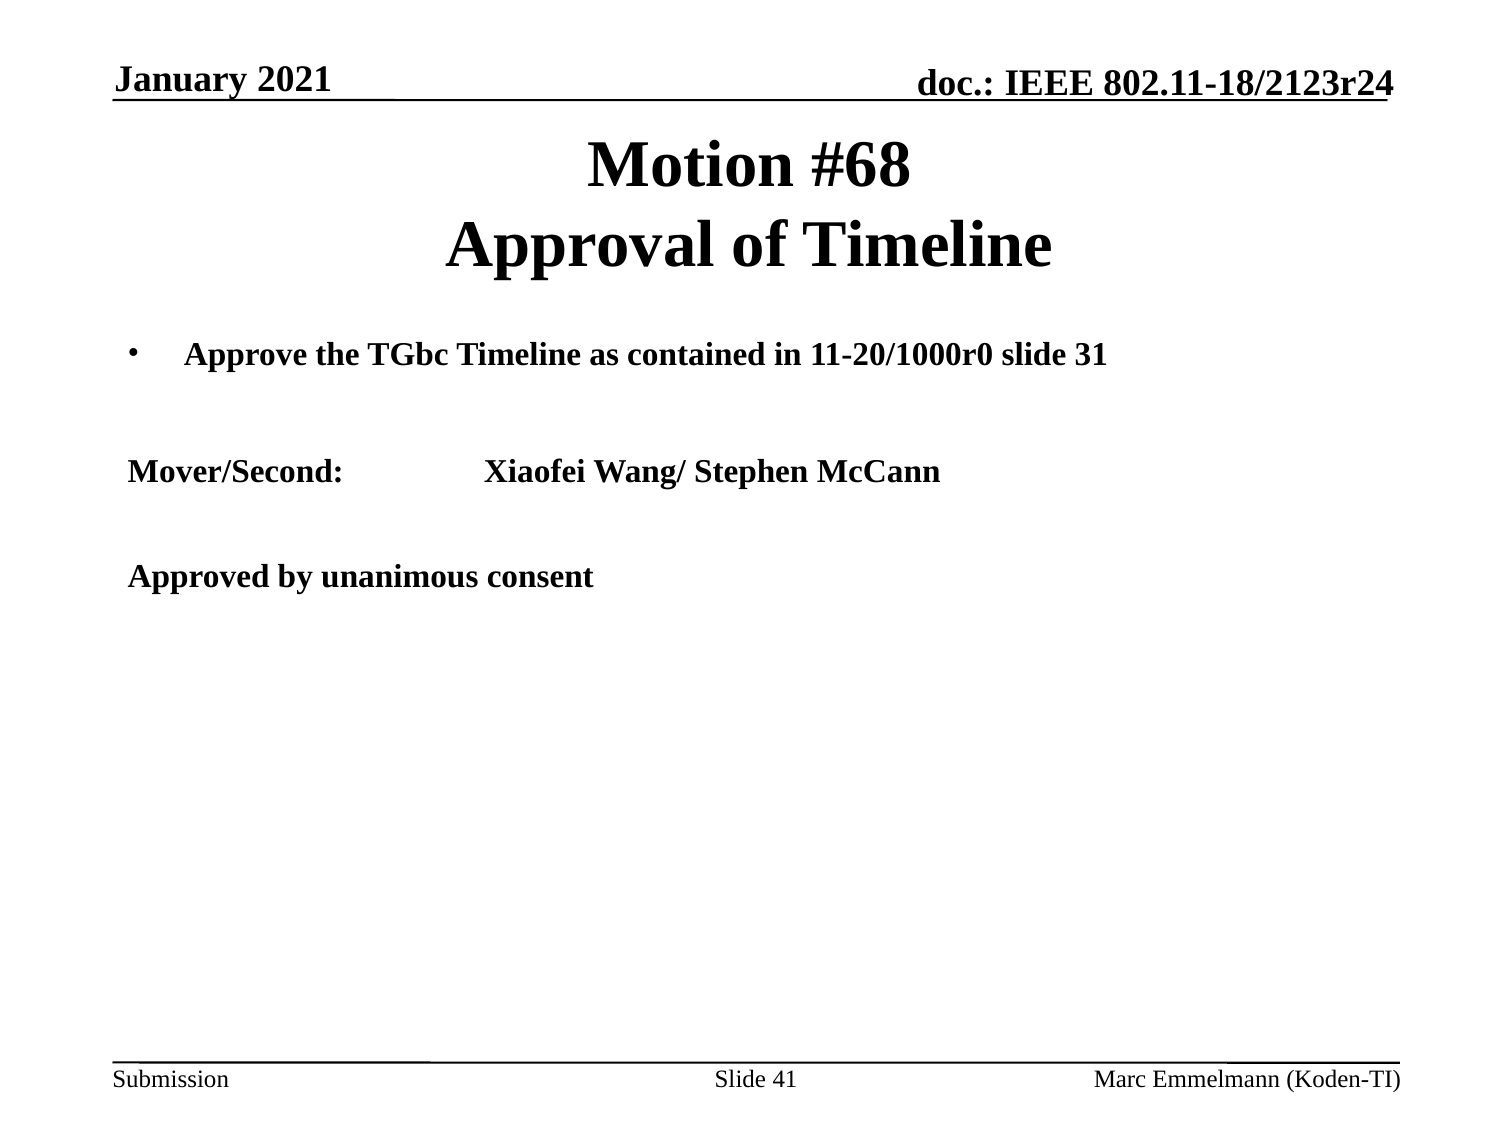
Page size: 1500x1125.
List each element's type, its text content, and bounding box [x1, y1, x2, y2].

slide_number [114, 54, 423, 100]
title Motion #68 Approval of Timeline [112, 112, 1388, 288]
slide_number Slide 41 [712, 1061, 800, 1123]
footer Marc Emmelmann (Koden-TI) [878, 1061, 1402, 1093]
list Approve the TGbc Timeline as contained in 11-20/1000r0 slide 31 Mover/Second: Xiaofei Wang/ Stephen McCann Approved by unanimous consent [112, 324, 1388, 1000]
